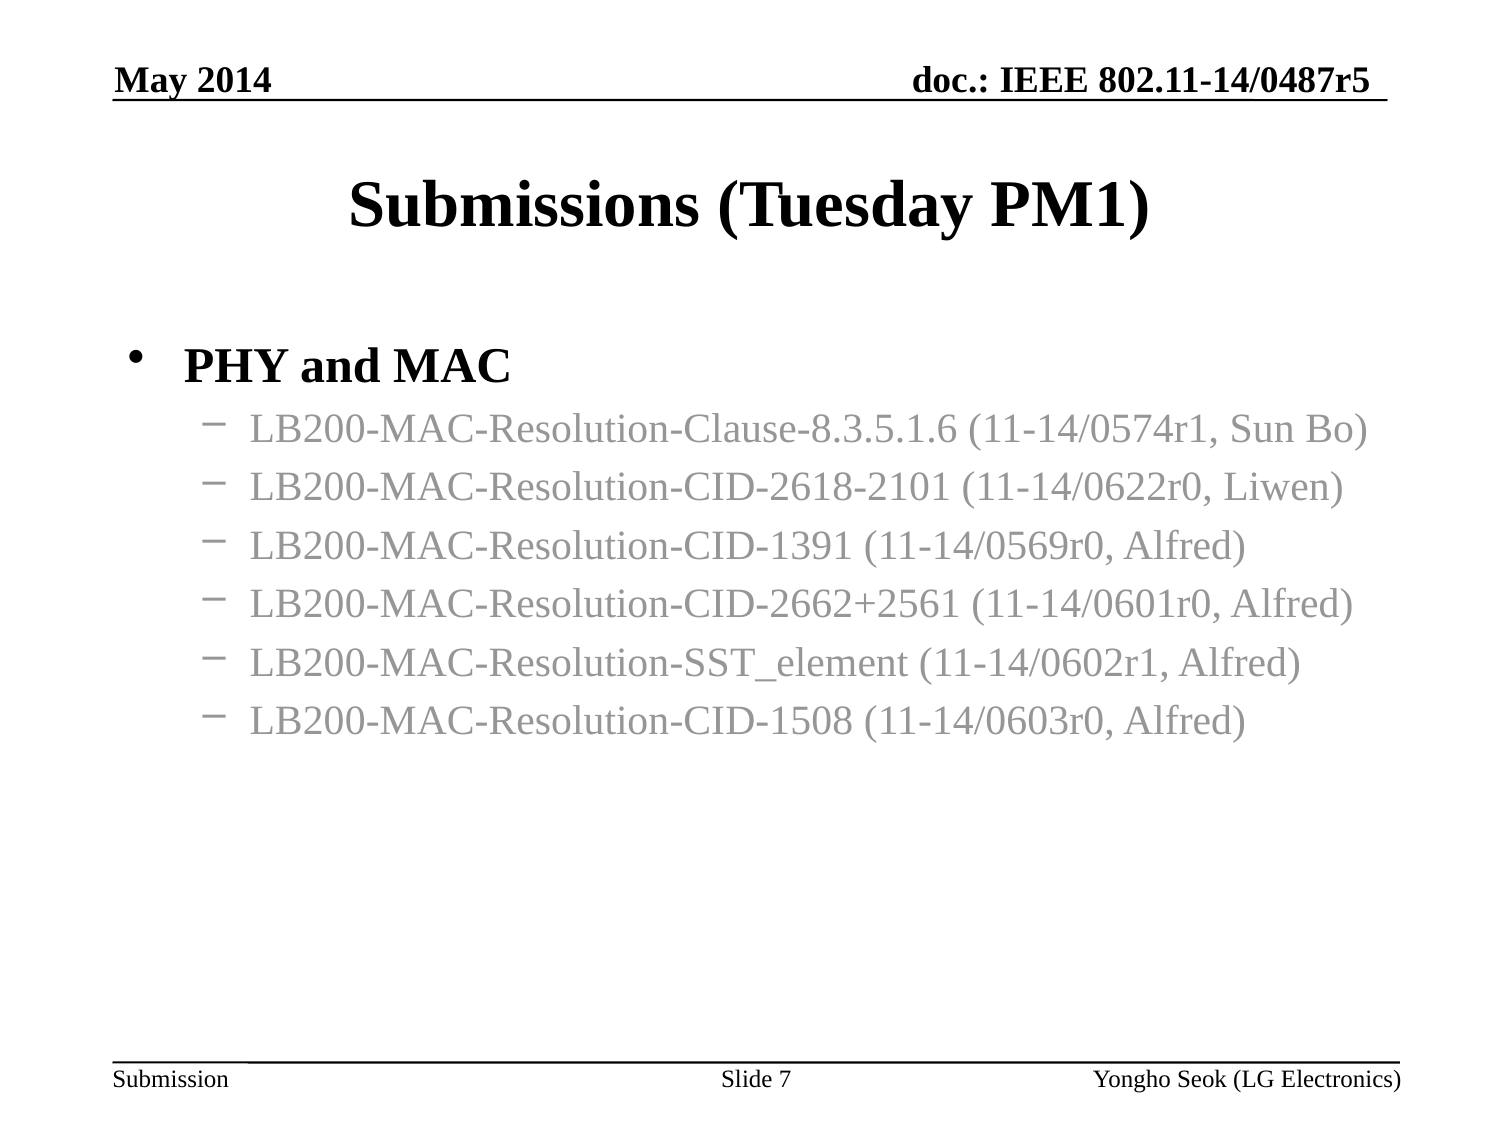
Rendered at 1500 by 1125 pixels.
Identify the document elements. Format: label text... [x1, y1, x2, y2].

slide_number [114, 54, 274, 101]
slide_number Slide 7 [712, 1061, 800, 1093]
list PHY and MAC LB200-MAC-Resolution-Clause-8.3.5.1.6 (11-14/0574r1, Sun Bo) LB200-MAC-Resolution-CID-2618-2101 (11-14/0622r0, Liwen) LB200-MAC-Resolution-CID-1391 (11-14/0569r0, Alfred) LB200-MAC-Resolution-CID-2662+2561 (11-14/0601r0, Alfred) LB200-MAC-Resolution-SST_element (11-14/0602r1, Alfred) LB200-MAC-Resolution-CID-1508 (11-14/0603r0, Alfred) [112, 324, 1388, 1001]
title Submissions (Tuesday PM1) [112, 112, 1388, 288]
footer Yongho Seok (LG Electronics) [1088, 1061, 1402, 1093]
